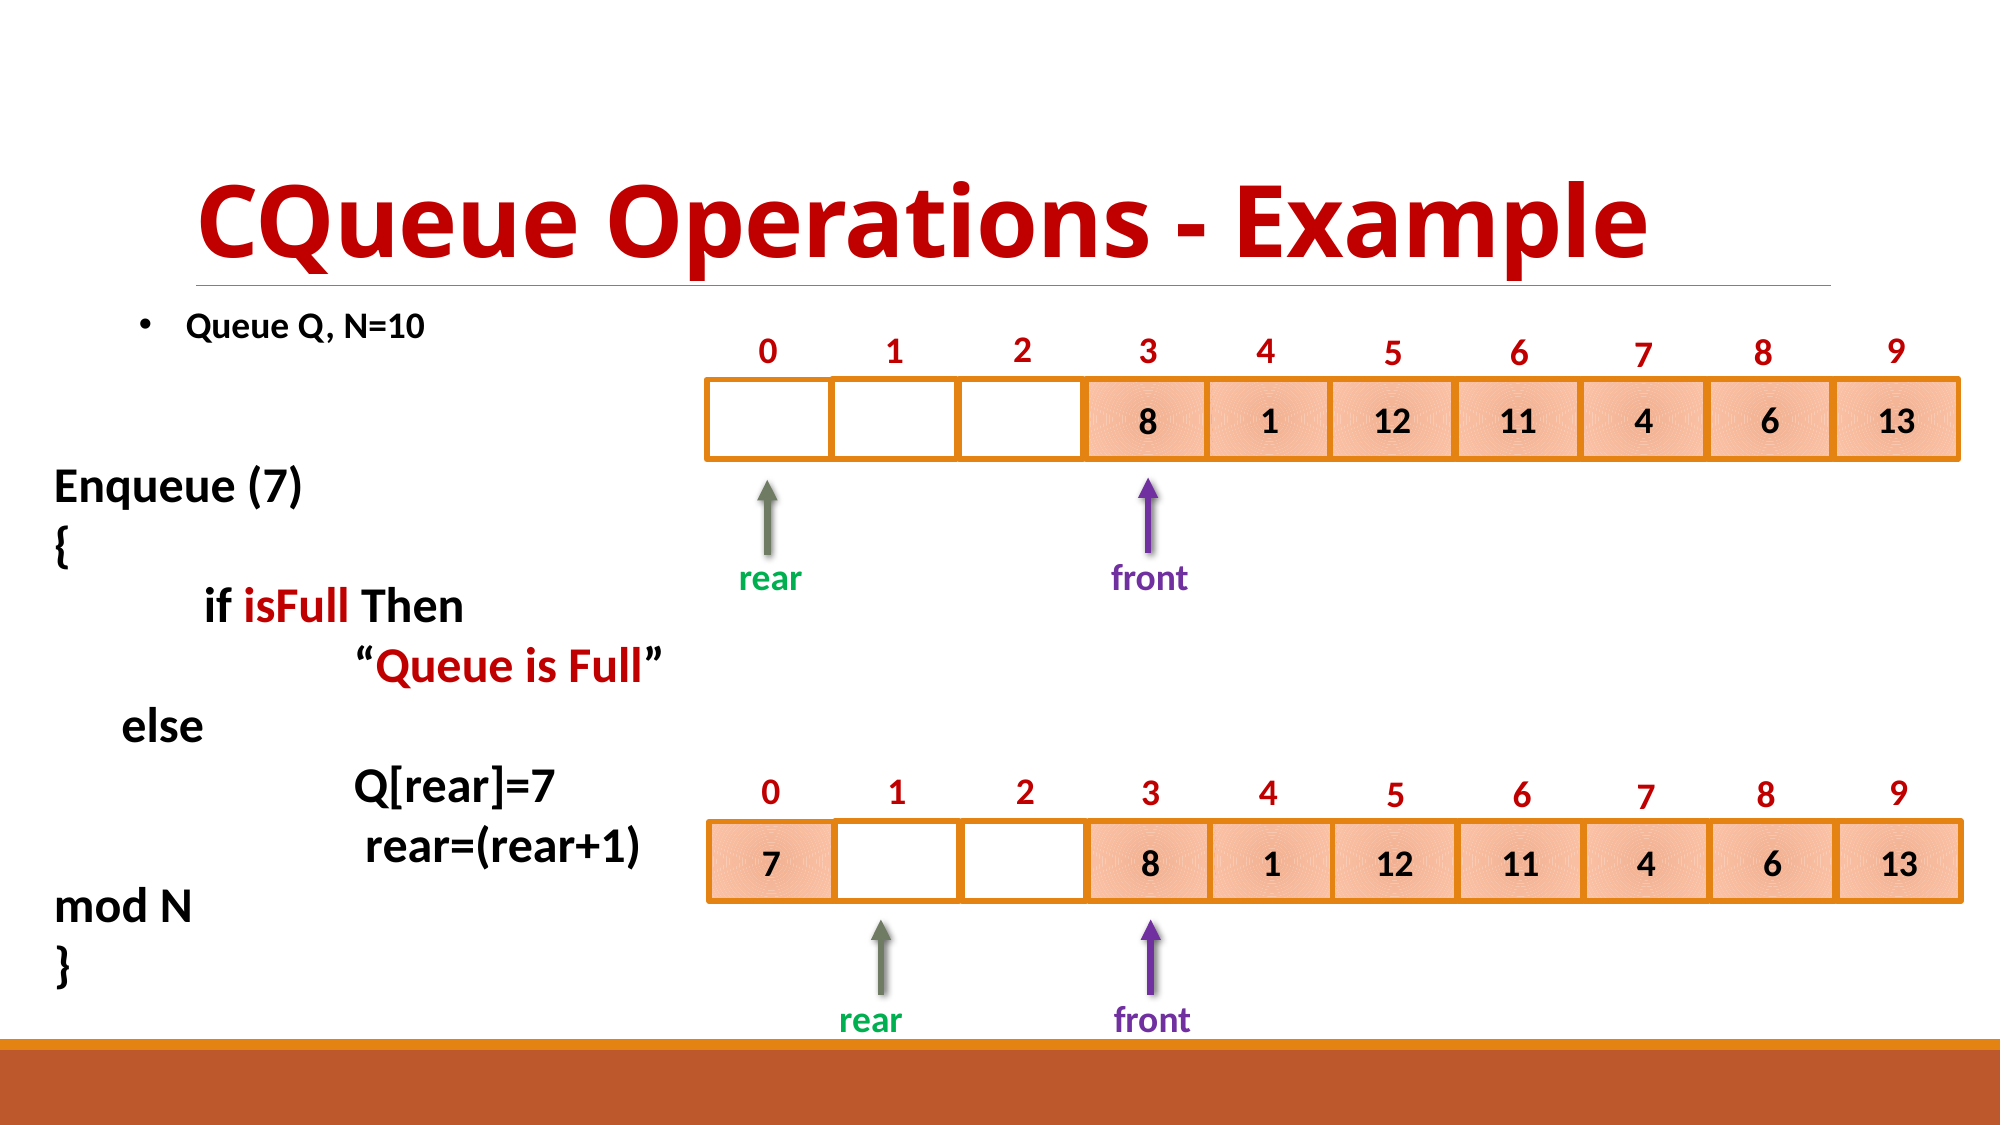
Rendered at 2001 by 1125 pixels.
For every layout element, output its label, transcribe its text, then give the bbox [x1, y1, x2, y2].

text_box Enqueue (7) { if isFull Then “Queue is Full” else Q[rear]=7 rear=(rear+1) mod N } [39, 445, 734, 1001]
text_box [708, 759, 1962, 1049]
text_box Queue Q, N=10 [124, 293, 495, 354]
title CQueue Operations - Example [180, 47, 1830, 285]
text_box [706, 317, 1959, 607]
